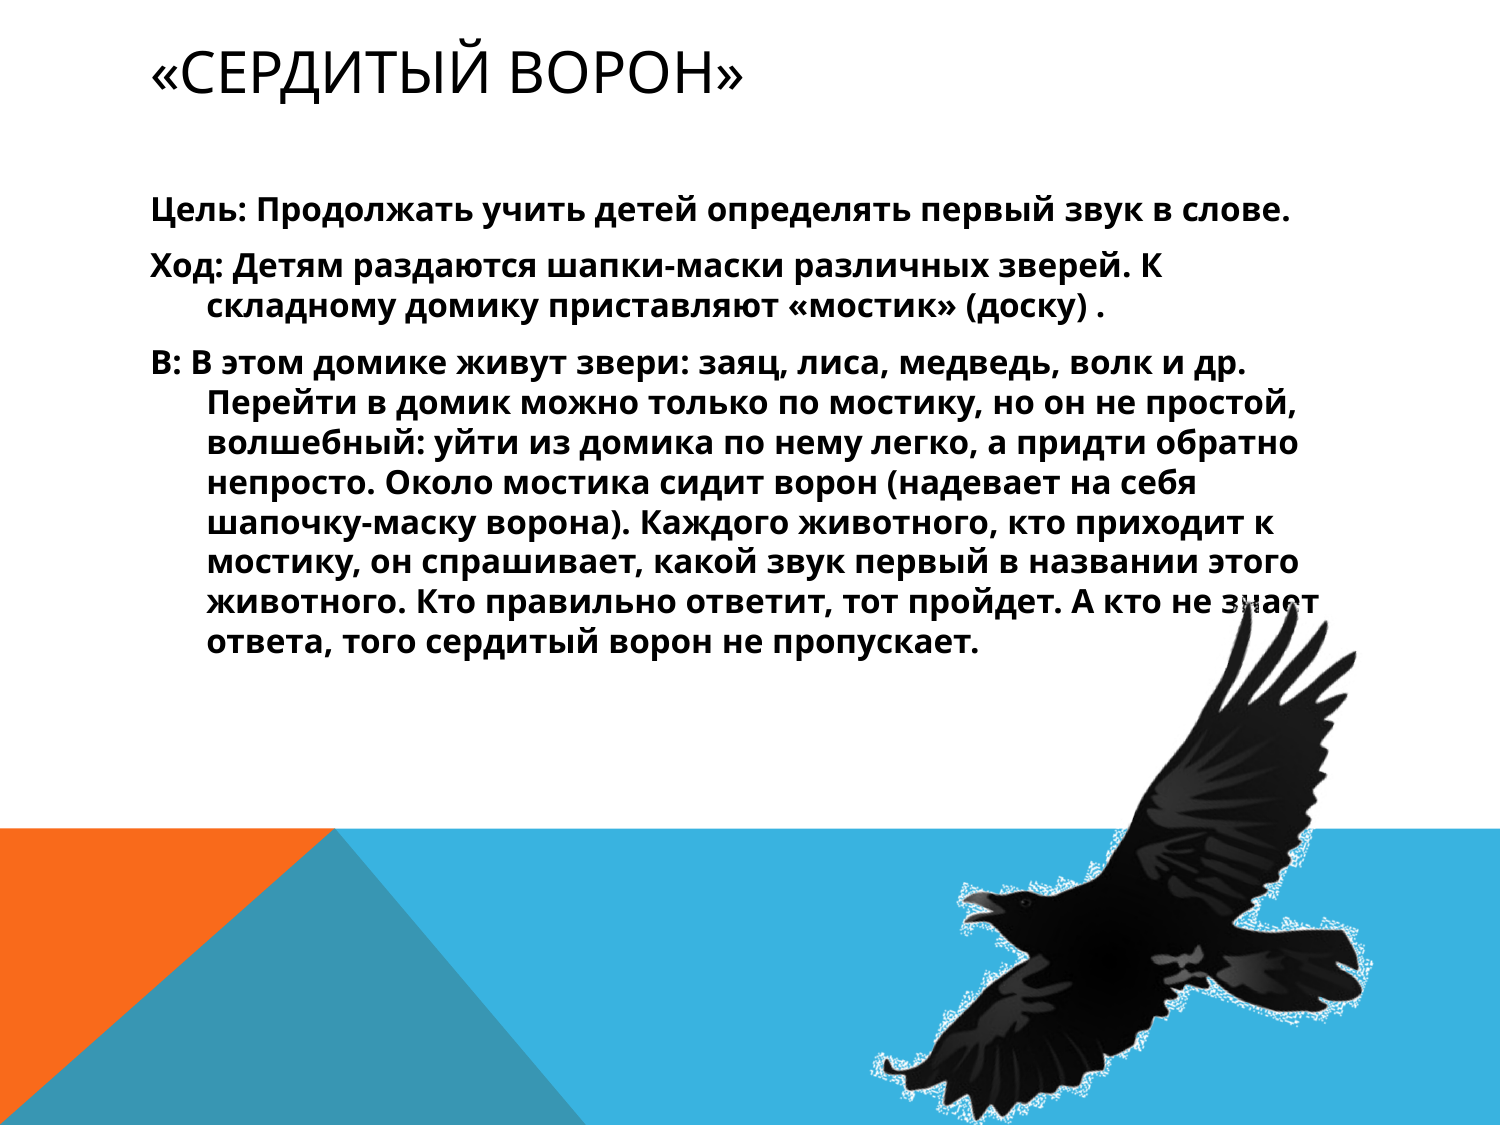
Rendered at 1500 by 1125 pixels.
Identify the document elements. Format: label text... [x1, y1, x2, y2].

list Цель: Продолжать учить детей определять первый звук в слове. Ход: Детям раздаются шапки-маски различных зверей. К складному домику приставляют «мостик» (доску) . В: В этом домике живут звери: заяц, лиса, медведь, волк и др. Перейти в домик можно только по мостику, но он не простой, волшебный: уйти из домика по нему легко, а придти обратно непросто. Около мостика сидит ворон (надевает на себя шапочку-маску ворона). Каждого животного, кто приходит к мостику, он спрашивает, какой звук первый в названии этого животного. Кто правильно ответит, тот пройдет. А кто не знает ответа, того сердитый ворон не пропускает. [135, 180, 1369, 846]
picture [850, 505, 1499, 1125]
title «Сердитый ворон» [135, 60, 1369, 150]
